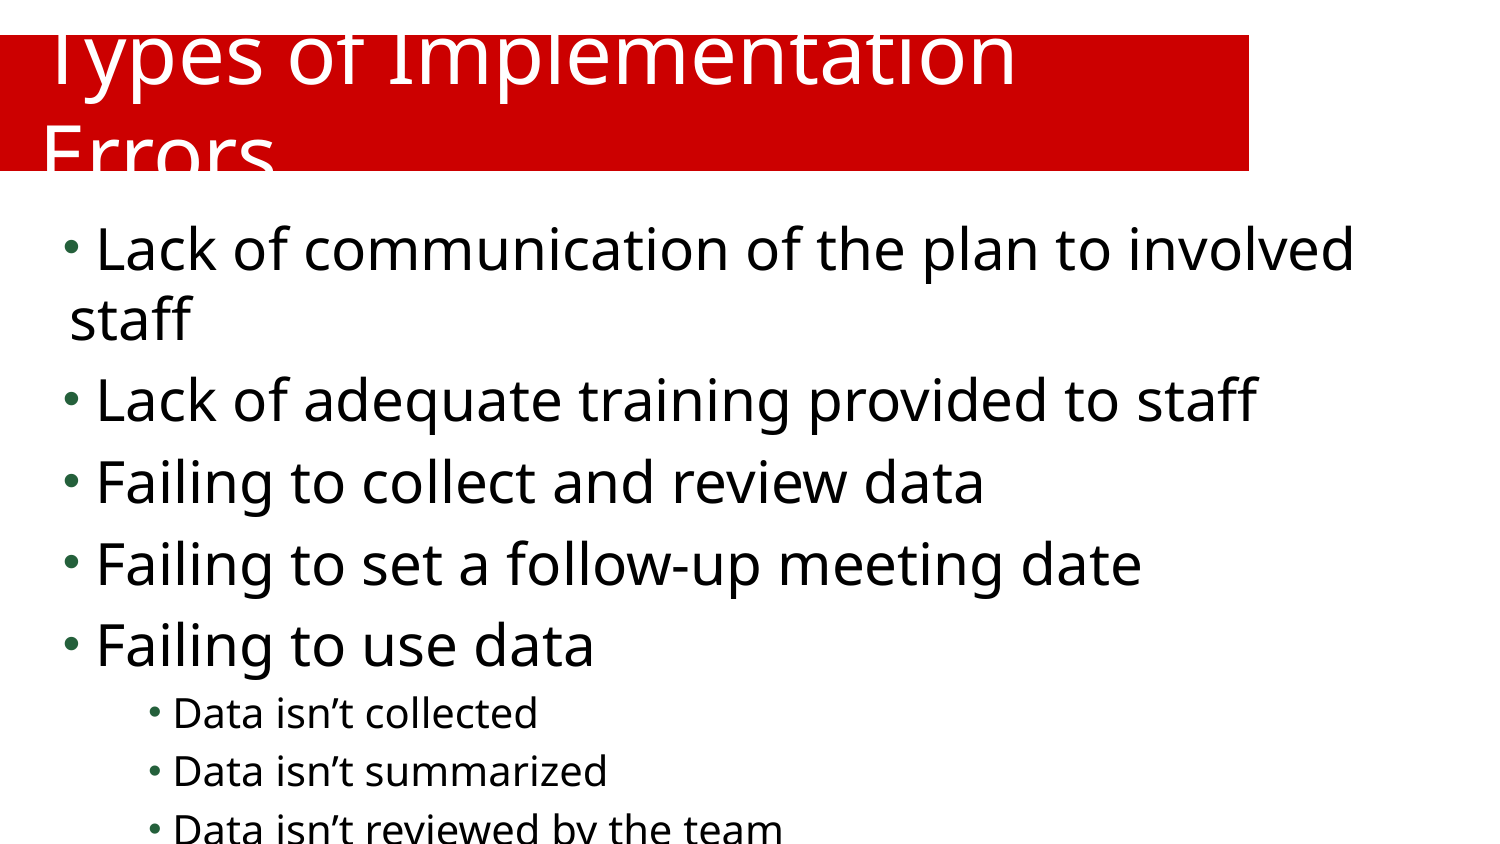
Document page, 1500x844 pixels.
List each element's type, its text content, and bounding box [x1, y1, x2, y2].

title Types of Implementation Errors [24, 40, 1250, 163]
list Lack of communication of the plan to involved staff Lack of adequate training provided to staff Failing to collect and review data Failing to set a follow-up meeting date Failing to use data Data isn’t collected Data isn’t summarized Data isn’t reviewed by the team [24, 196, 1471, 797]
